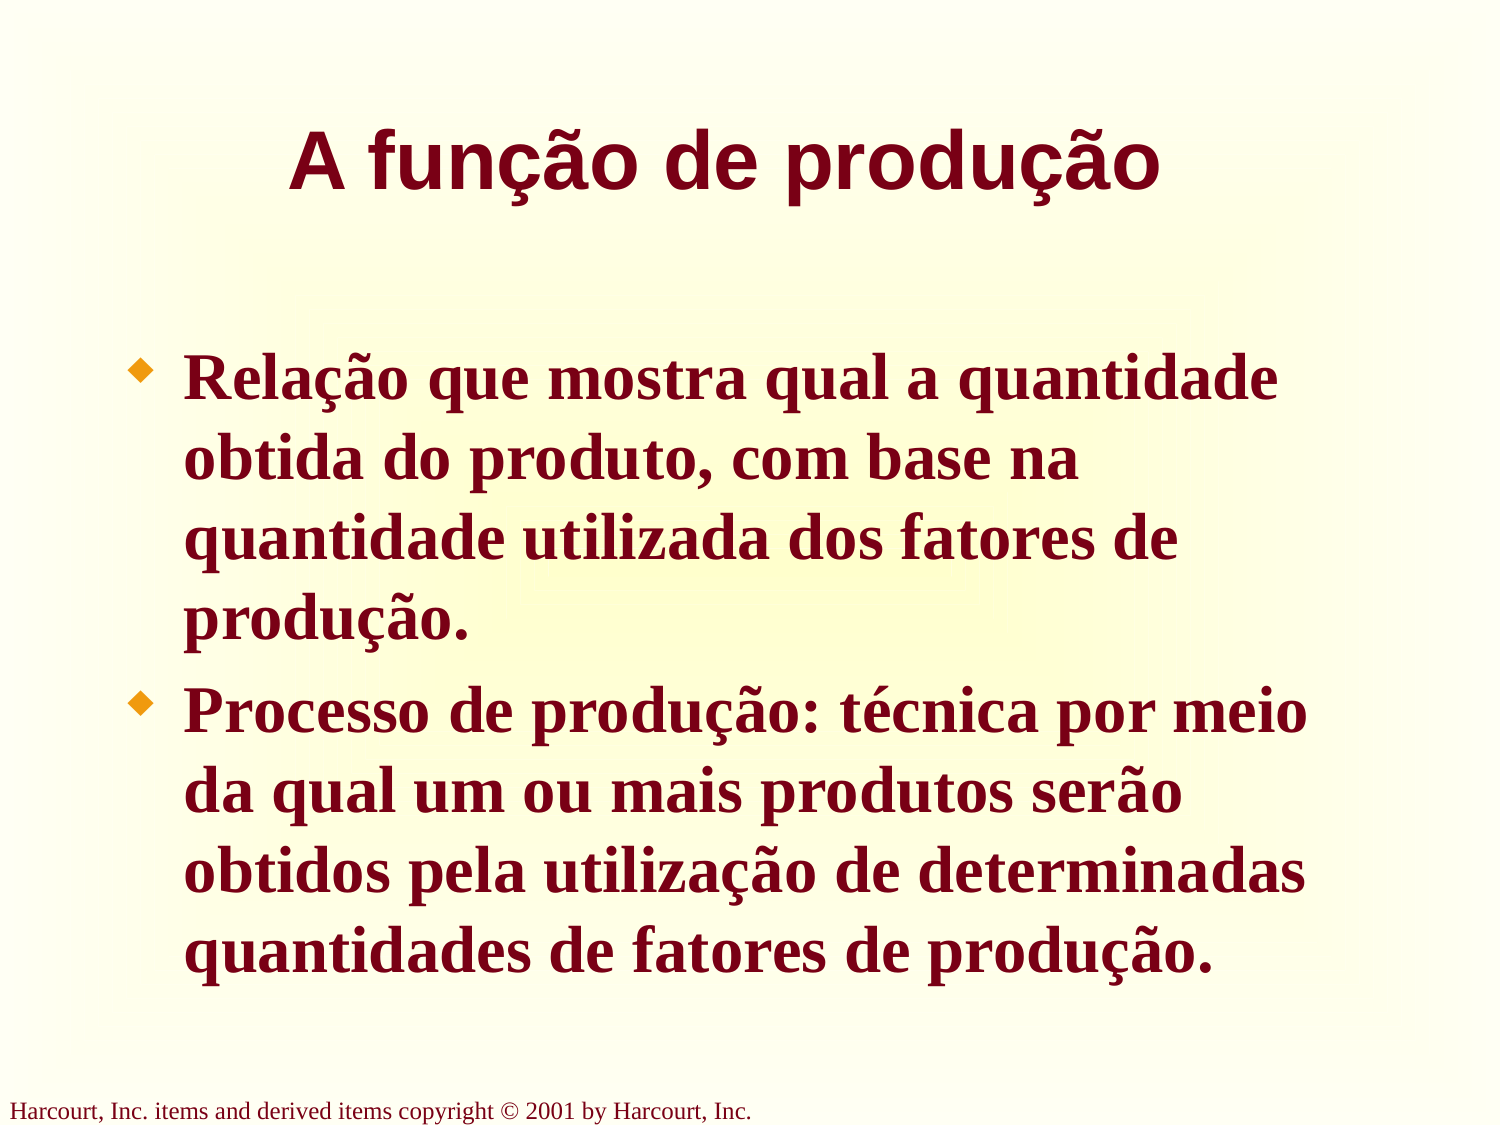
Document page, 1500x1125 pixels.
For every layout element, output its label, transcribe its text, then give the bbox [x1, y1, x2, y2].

title A função de produção [87, 62, 1363, 251]
list Relação que mostra qual a quantidade obtida do produto, com base na quantidade utilizada dos fatores de produção. Processo de produção: técnica por meio da qual um ou mais produtos serão obtidos pela utilização de determinadas quantidades de fatores de produção. [112, 324, 1388, 1001]
